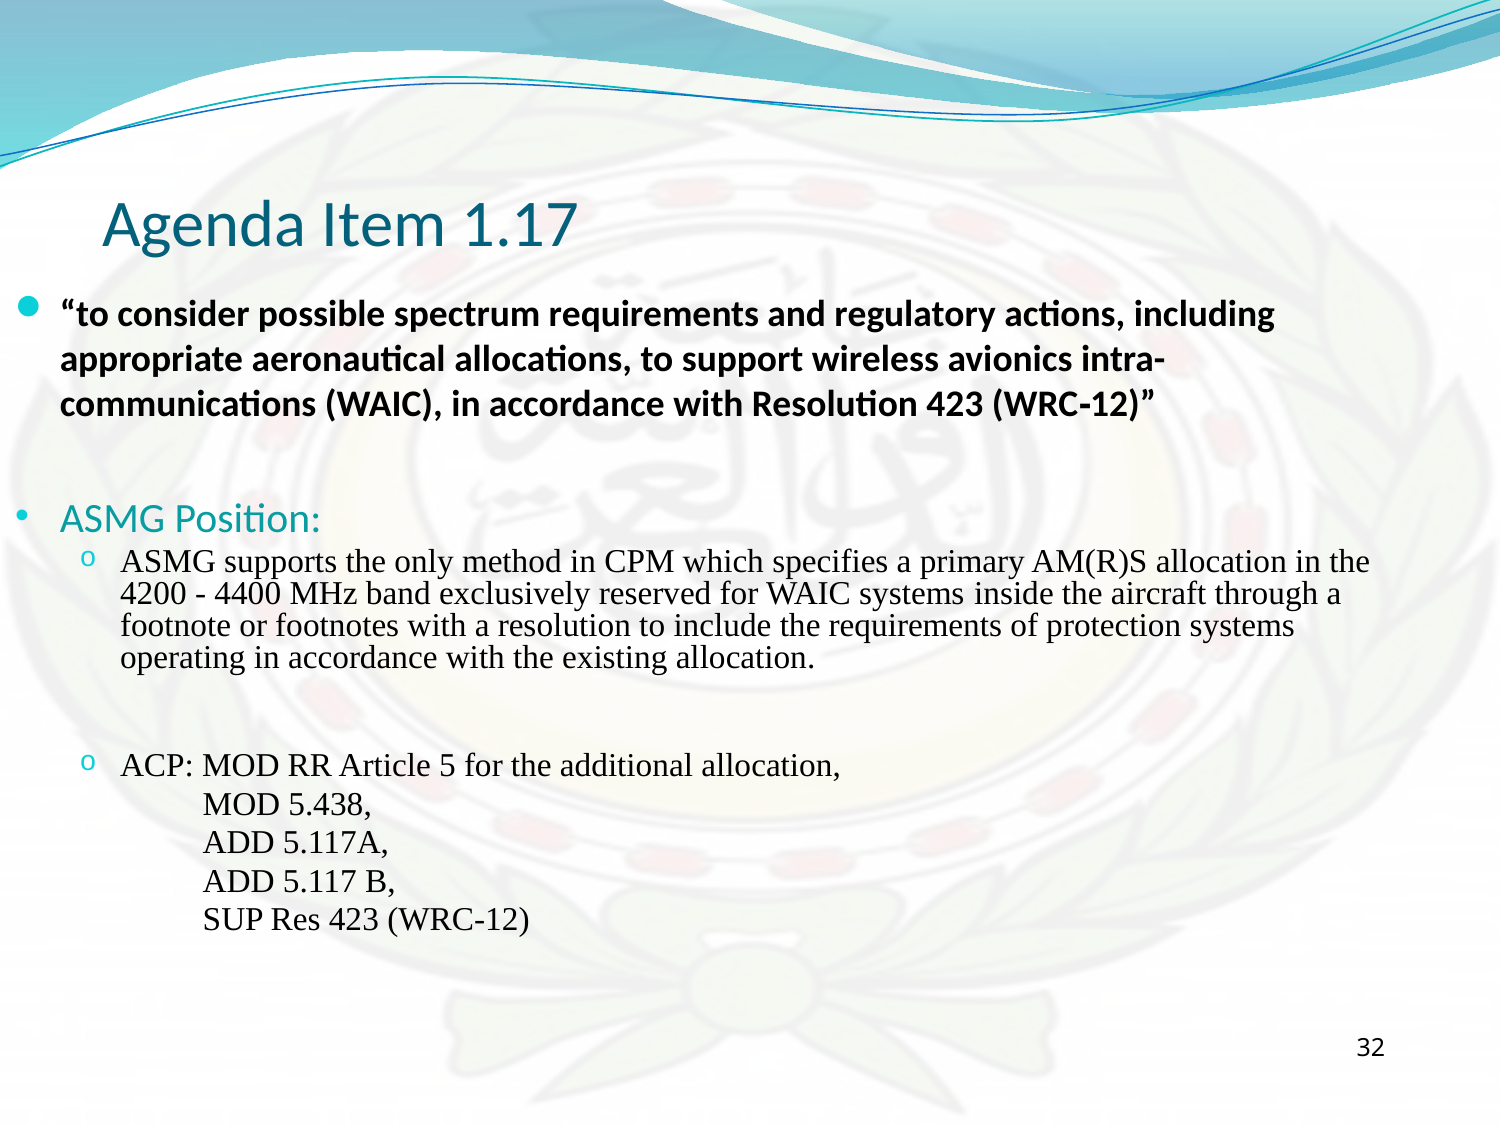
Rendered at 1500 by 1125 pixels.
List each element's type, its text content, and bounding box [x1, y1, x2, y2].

text_box 32 [1074, 1024, 1400, 1103]
text_box Agenda Item 1.17 [87, 172, 1400, 278]
list “to consider possible spectrum requirements and regulatory actions, including appropriate aeronautical allocations, to support wireless avionics intra-communications (WAIC), in accordance with Resolution 423 (WRC‑12)” ASMG Position: ASMG supports the only method in CPM which specifies a primary AM(R)S allocation in the 4200 - 4400 MHz band exclusively reserved for WAIC systems inside the aircraft through a footnote or footnotes with a resolution to include the requirements of protection systems operating in accordance with the existing allocation. ACP: MOD RR Article 5 for the additional allocation, MOD 5.438, ADD 5.117A, ADD 5.117 B, SUP Res 423 (WRC-12) [0, 281, 1424, 965]
